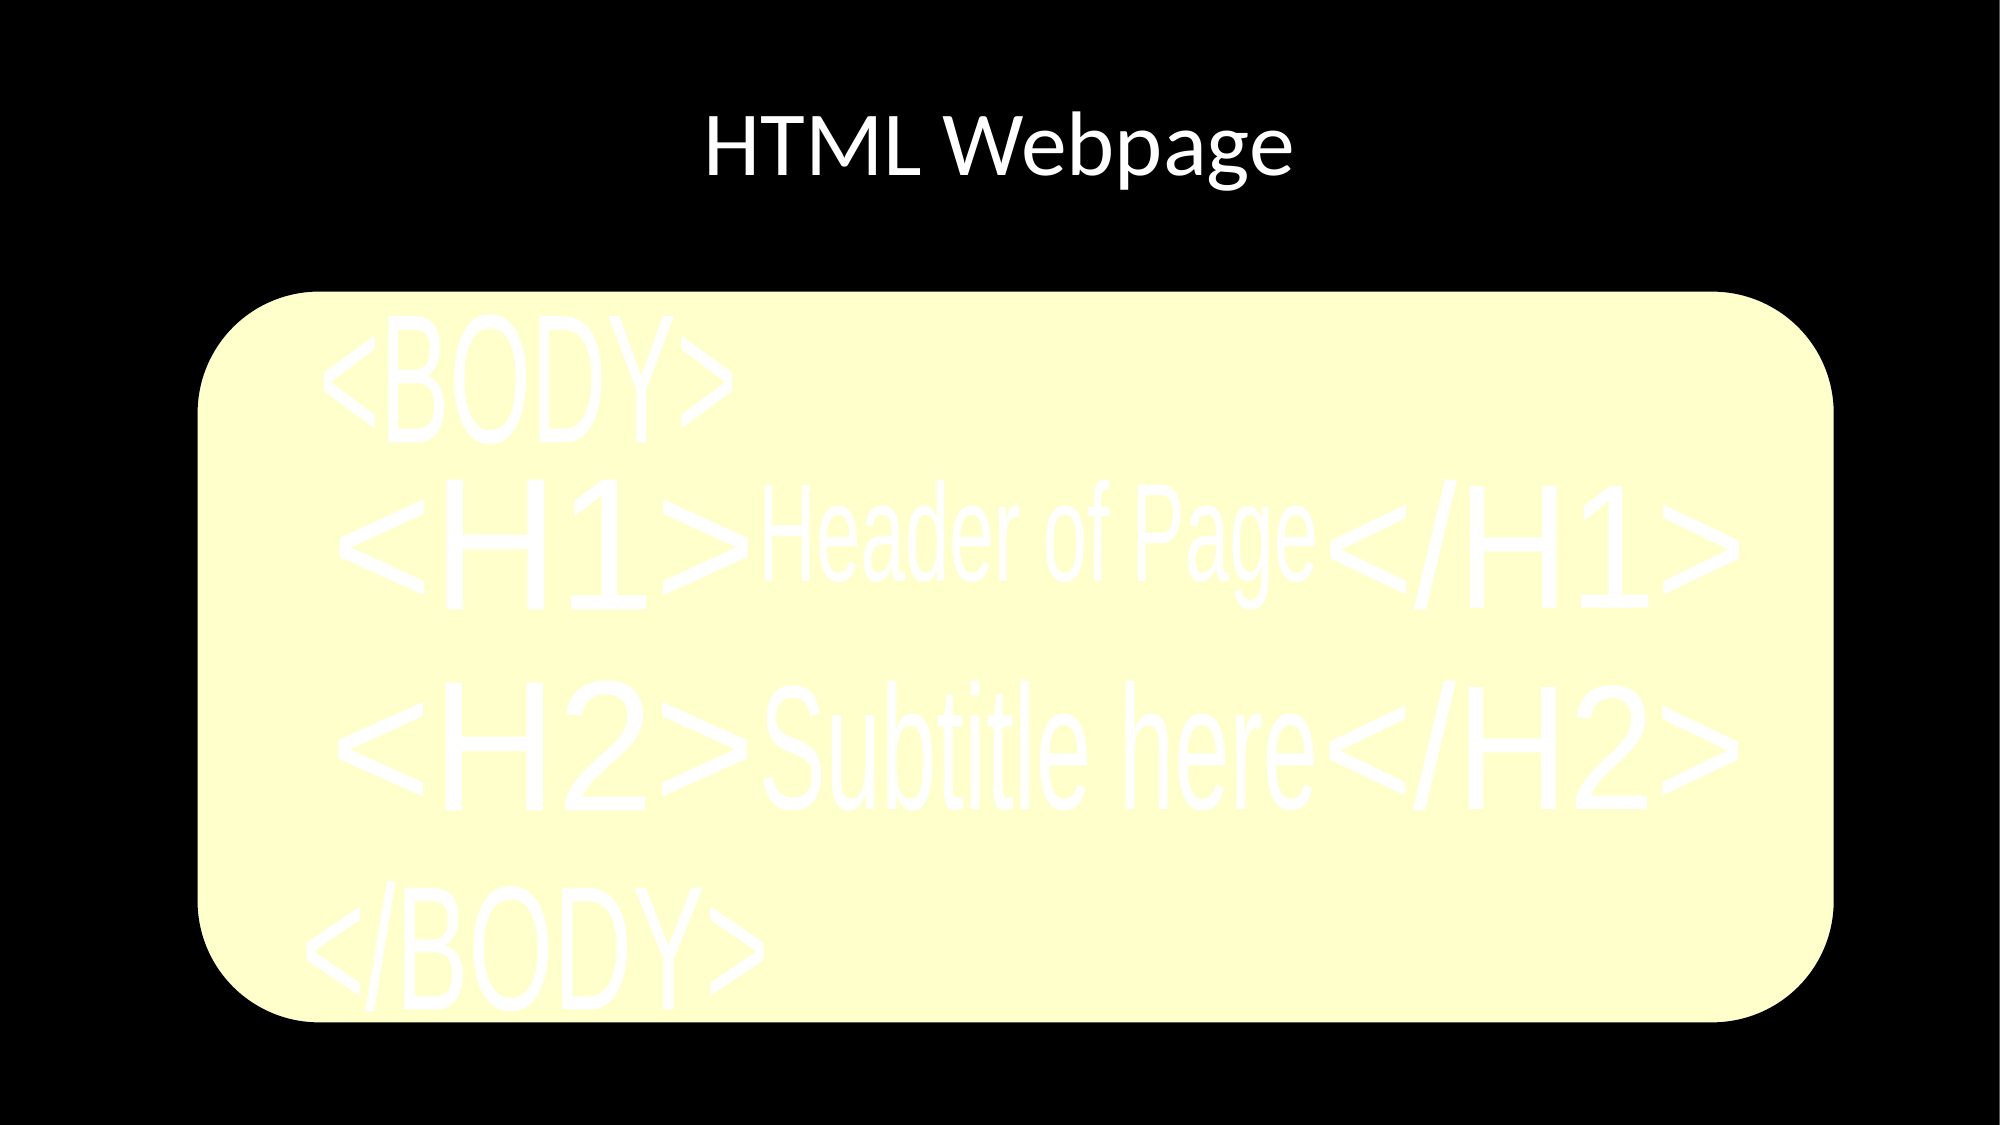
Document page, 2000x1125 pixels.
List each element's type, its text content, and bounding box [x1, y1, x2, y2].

title HTML Webpage [99, 45, 1900, 233]
text_box [196, 290, 1835, 1024]
